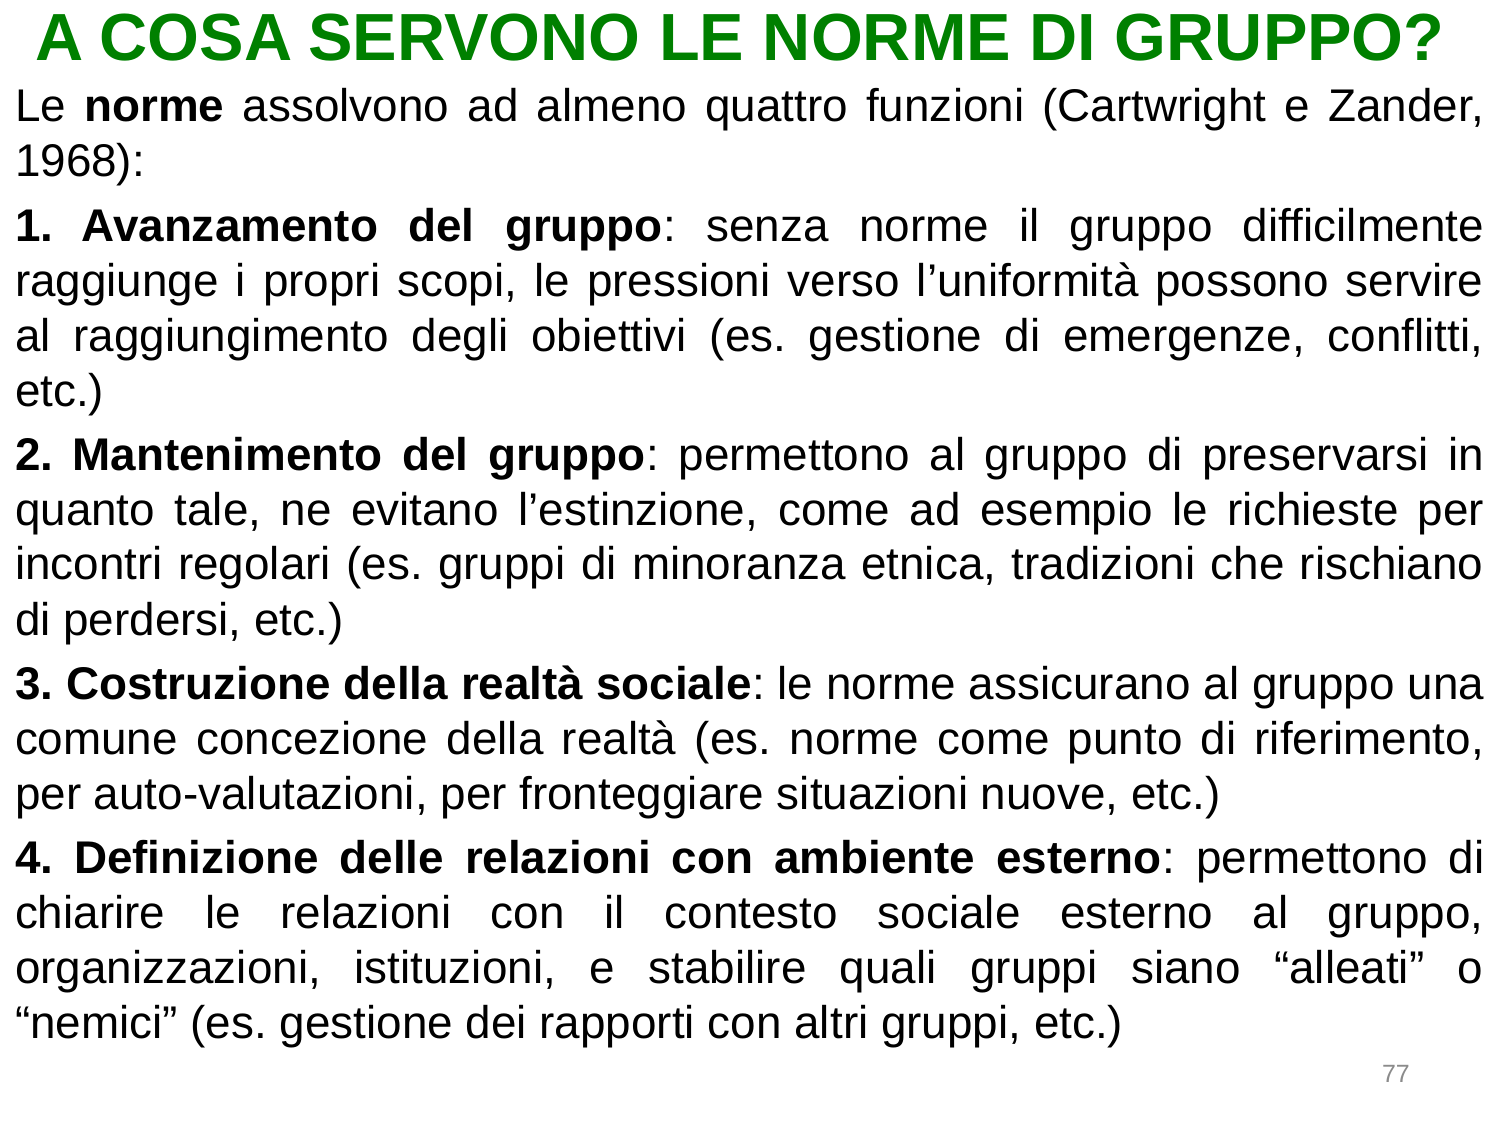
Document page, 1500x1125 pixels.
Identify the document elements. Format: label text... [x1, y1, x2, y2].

slide_number 77 [1074, 1042, 1425, 1103]
list Le norme assolvono ad almeno quattro funzioni (Cartwright e Zander, 1968): 1. Avanzamento del gruppo: senza norme il gruppo difficilmente raggiunge i propri scopi, le pressioni verso l’uniformità possono servire al raggiungimento degli obiettivi (es. gestione di emergenze, conflitti, etc.) 2. Mantenimento del gruppo: permettono al gruppo di preservarsi in quanto tale, ne evitano l’estinzione, come ad esempio le richieste per incontri regolari (es. gruppi di minoranza etnica, tradizioni che rischiano di perdersi, etc.) 3. Costruzione della realtà sociale: le norme assicurano al gruppo una comune concezione della realtà (es. norme come punto di riferimento, per auto-valutazioni, per fronteggiare situazioni nuove, etc.) 4. Definizione delle relazioni con ambiente esterno: permettono di chiarire le relazioni con il contesto sociale esterno al gruppo, organizzazioni, istituzioni, e stabilire quali gruppi siano “alleati” o “nemici” (es. gestione dei rapporti con altri gruppi, etc.) [0, 68, 1500, 1103]
title A COSA SERVONO LE NORME DI GRUPPO? [0, 0, 1500, 68]
